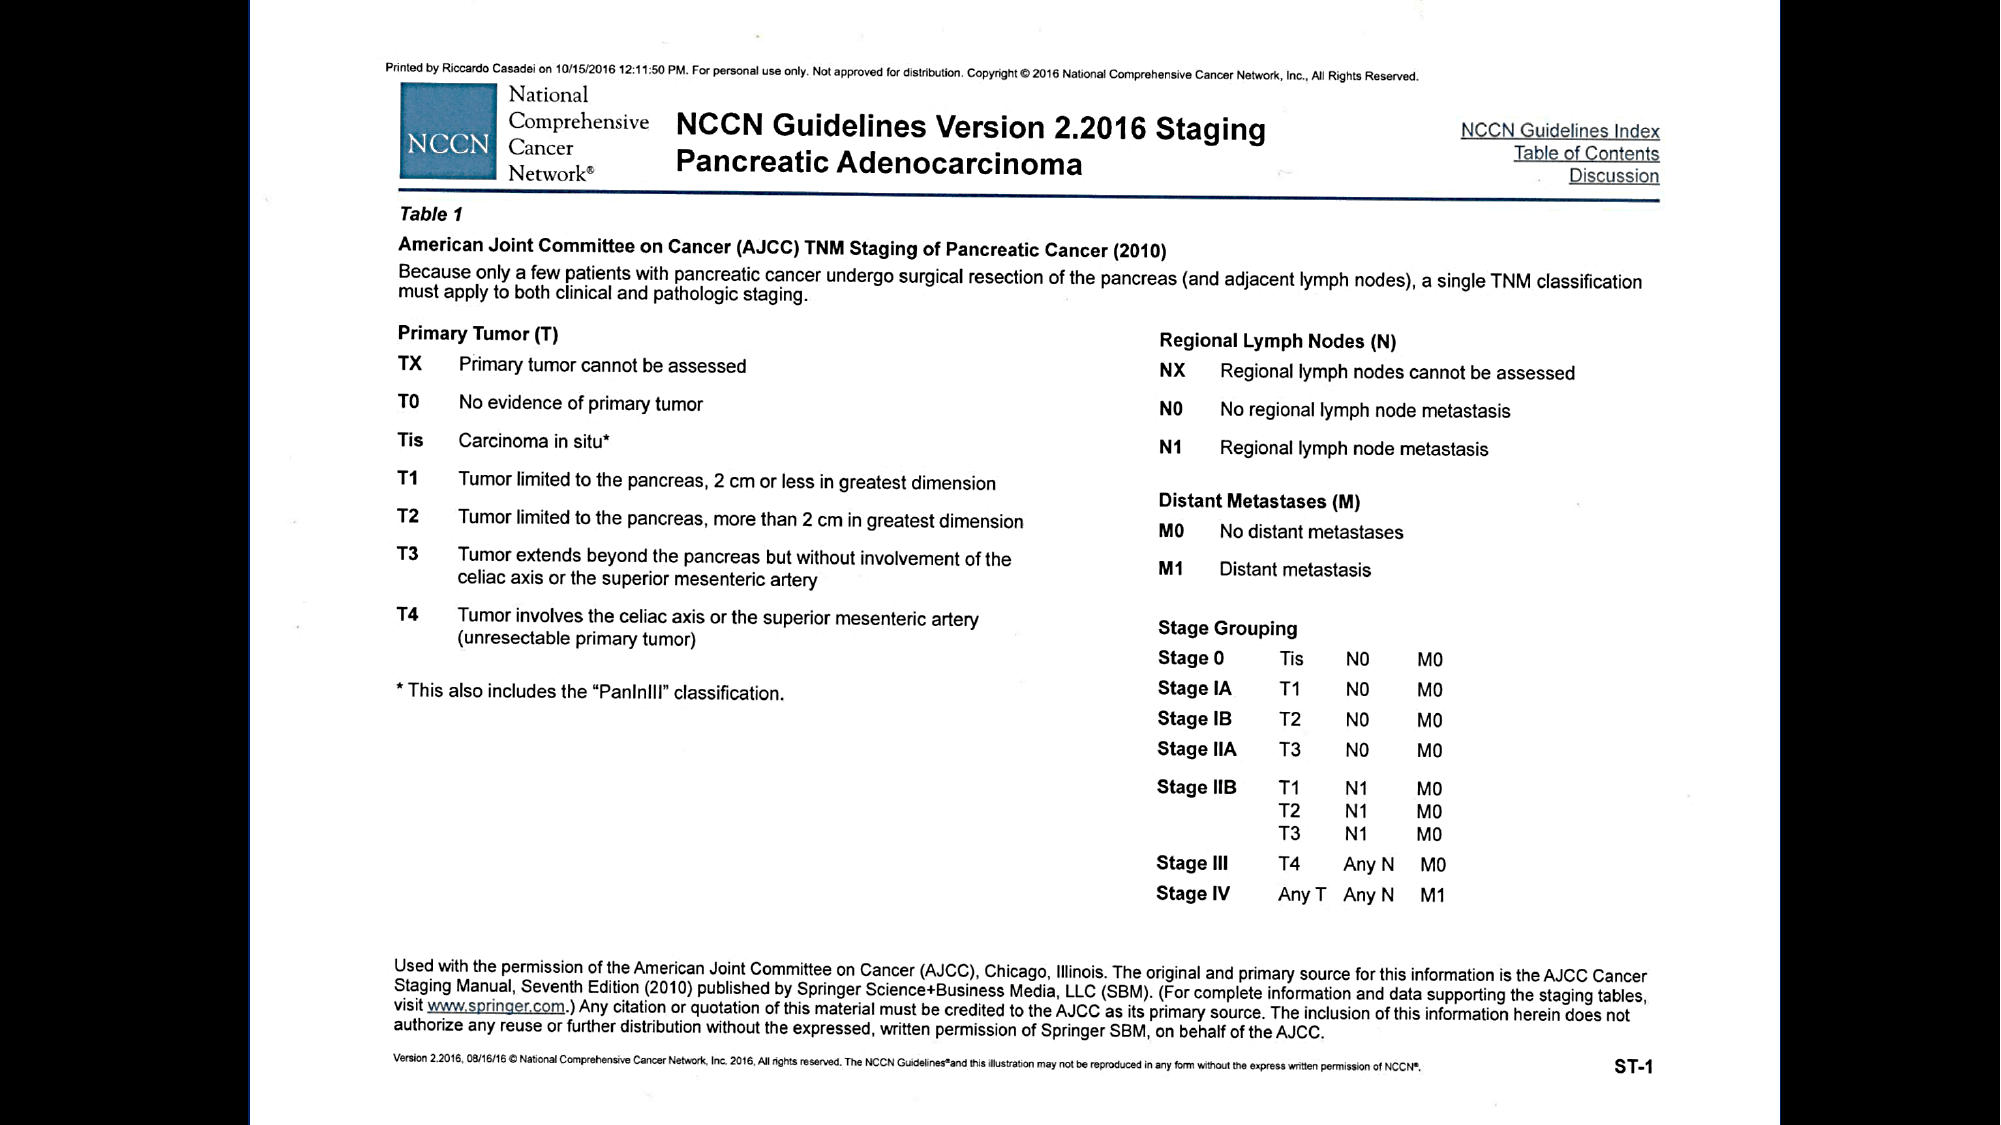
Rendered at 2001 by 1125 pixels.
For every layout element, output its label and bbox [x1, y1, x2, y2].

picture [249, 0, 1781, 1125]
